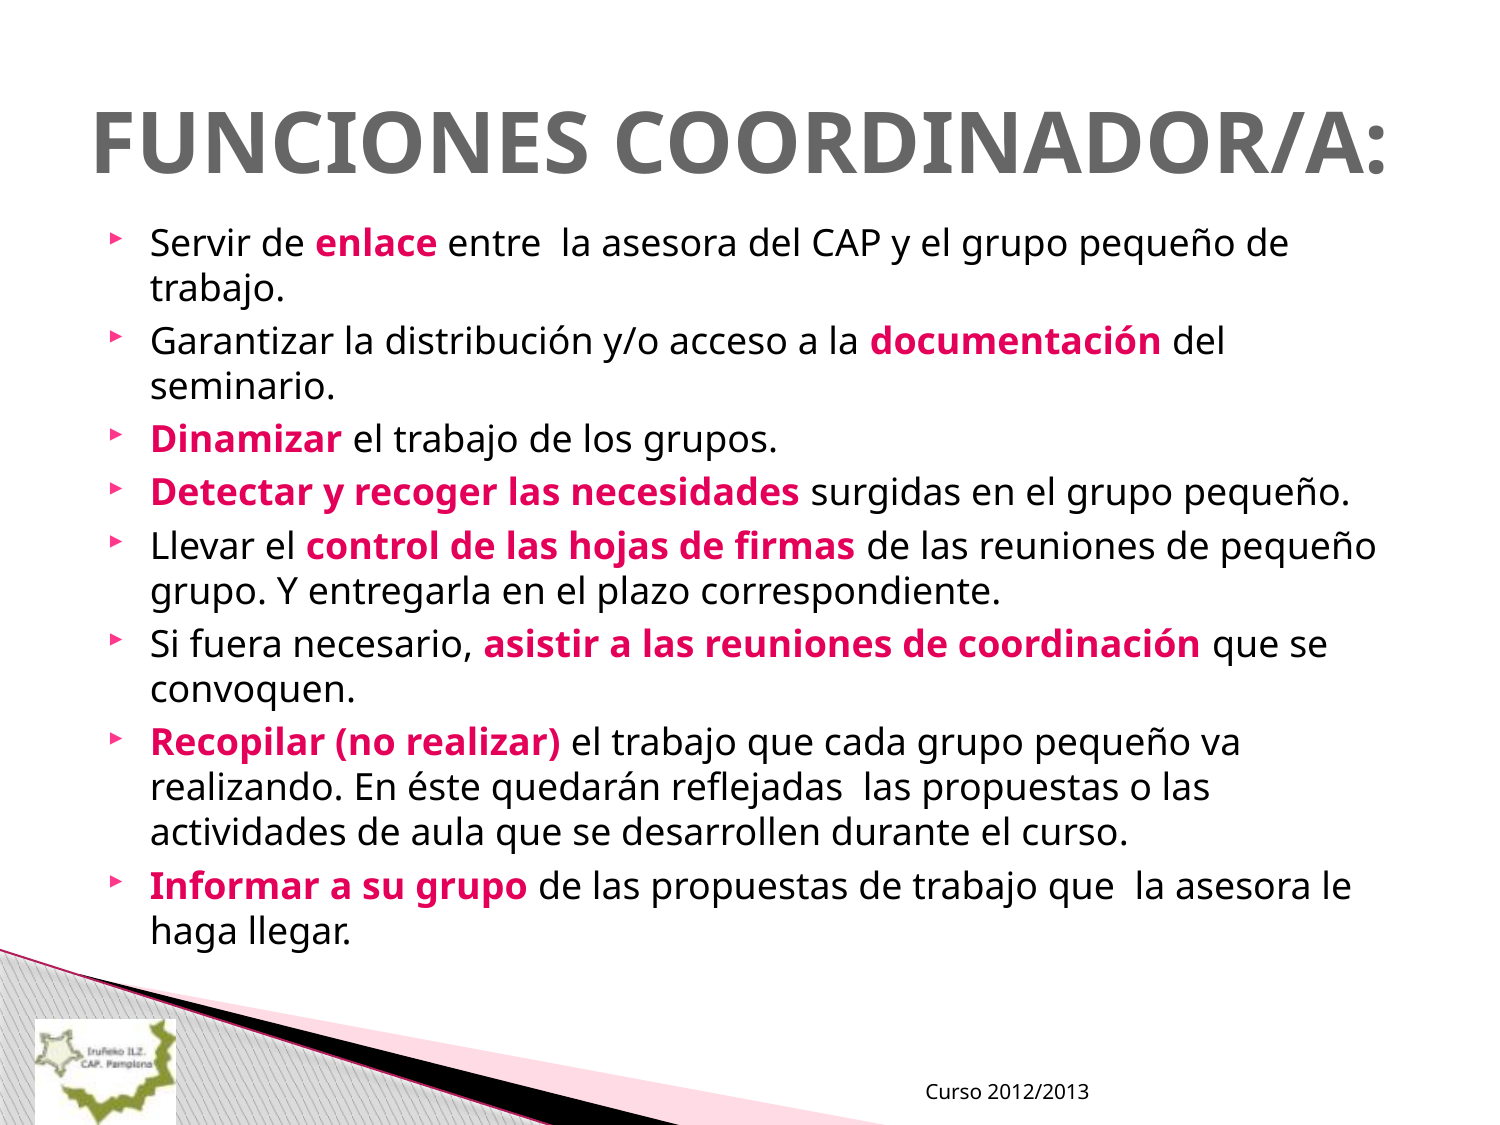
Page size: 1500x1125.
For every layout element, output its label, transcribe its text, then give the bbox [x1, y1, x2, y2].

title FUNCIONES COORDINADOR/A: [75, 45, 1425, 233]
list Servir de enlace entre la asesora del CAP y el grupo pequeño de trabajo. Garantizar la distribución y/o acceso a la documentación del seminario. Dinamizar el trabajo de los grupos. Detectar y recoger las necesidades surgidas en el grupo pequeño. Llevar el control de las hojas de firmas de las reuniones de pequeño grupo. Y entregarla en el plazo correspondiente. Si fuera necesario, asistir a las reuniones de coordinación que se convoquen. Recopilar (no realizar) el trabajo que cada grupo pequeño va realizando. En éste quedarán reflejadas las propuestas o las actividades de aula que se desarrollen durante el curso. Informar a su grupo de las propuestas de trabajo que la asesora le haga llegar. [74, 210, 1426, 986]
picture [34, 1019, 176, 1125]
footer Curso 2012/2013 [718, 1051, 1105, 1112]
